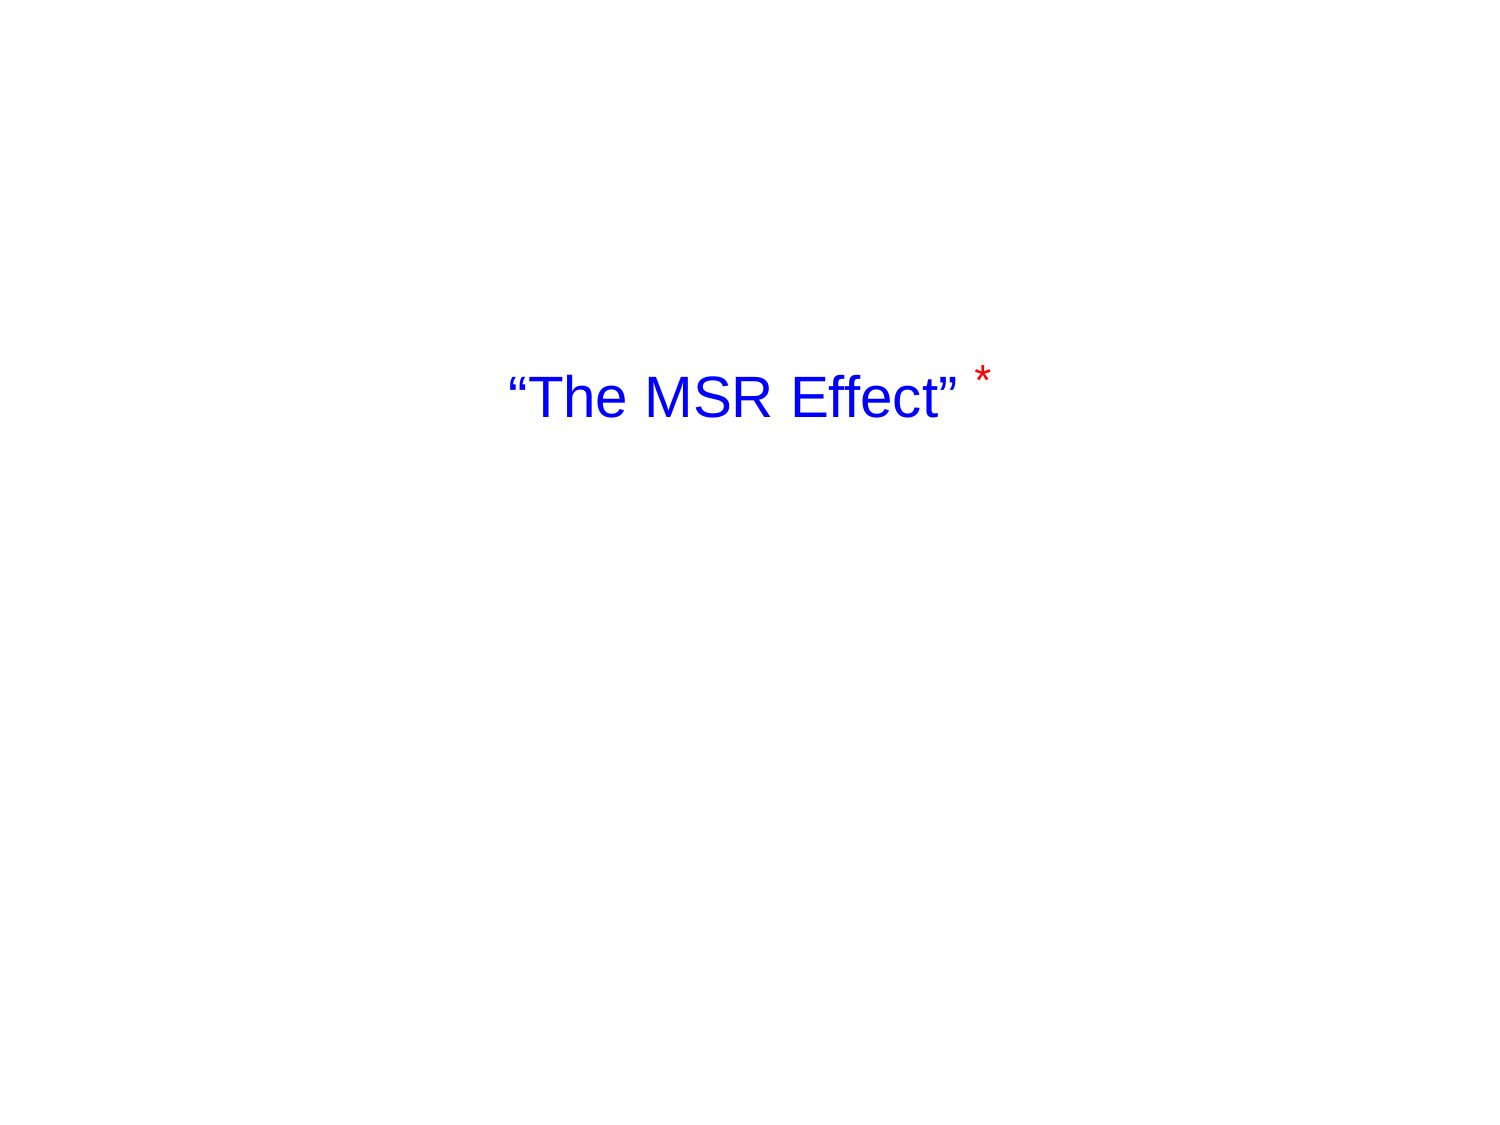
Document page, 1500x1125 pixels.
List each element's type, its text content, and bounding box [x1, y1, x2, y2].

title “The MSR Effect” * [112, 267, 1388, 509]
